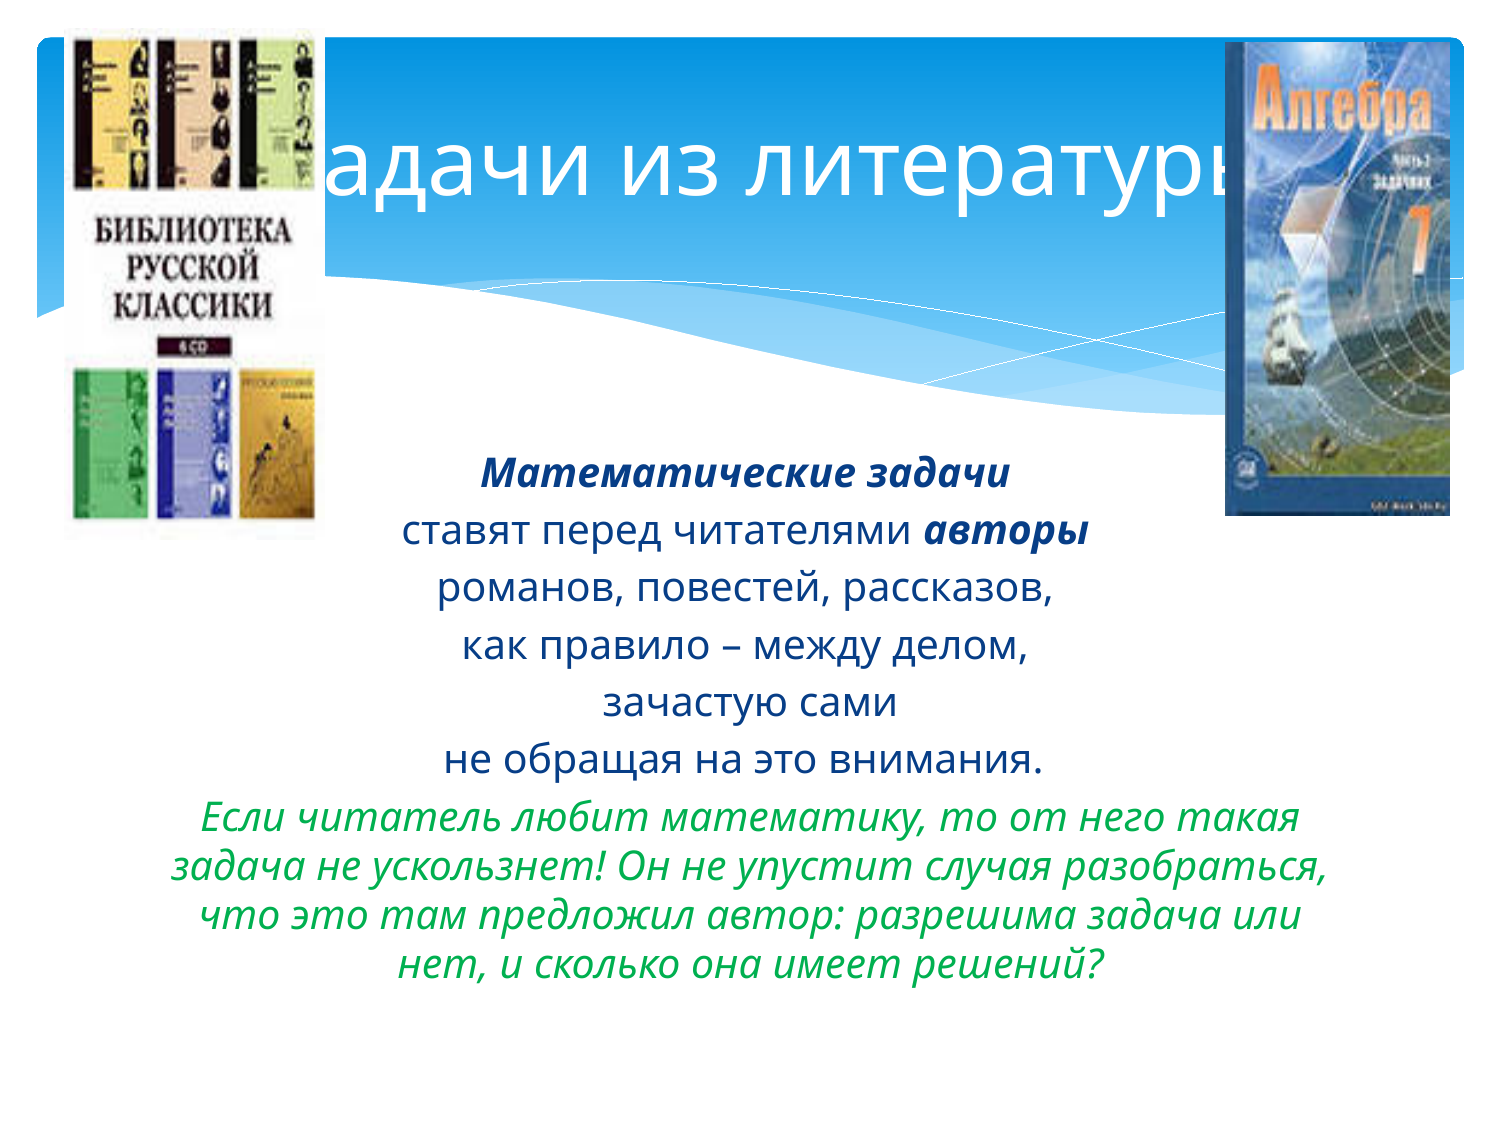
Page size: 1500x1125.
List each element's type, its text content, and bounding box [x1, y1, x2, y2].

list Математические задачи ставят перед читателями авторы романов, повестей, рассказов, как правило – между делом, зачастую сами не обращая на это внимания. Если читатель любит математику, то от него такая задача не ускользнет! Он не упустит случая разобраться, что это там предложил автор: разрешима задача или нет, и сколько она имеет решений? [143, 438, 1359, 1005]
picture [64, 28, 325, 540]
title Задачи из литературы [330, 55, 1219, 261]
picture [1225, 43, 1451, 516]
